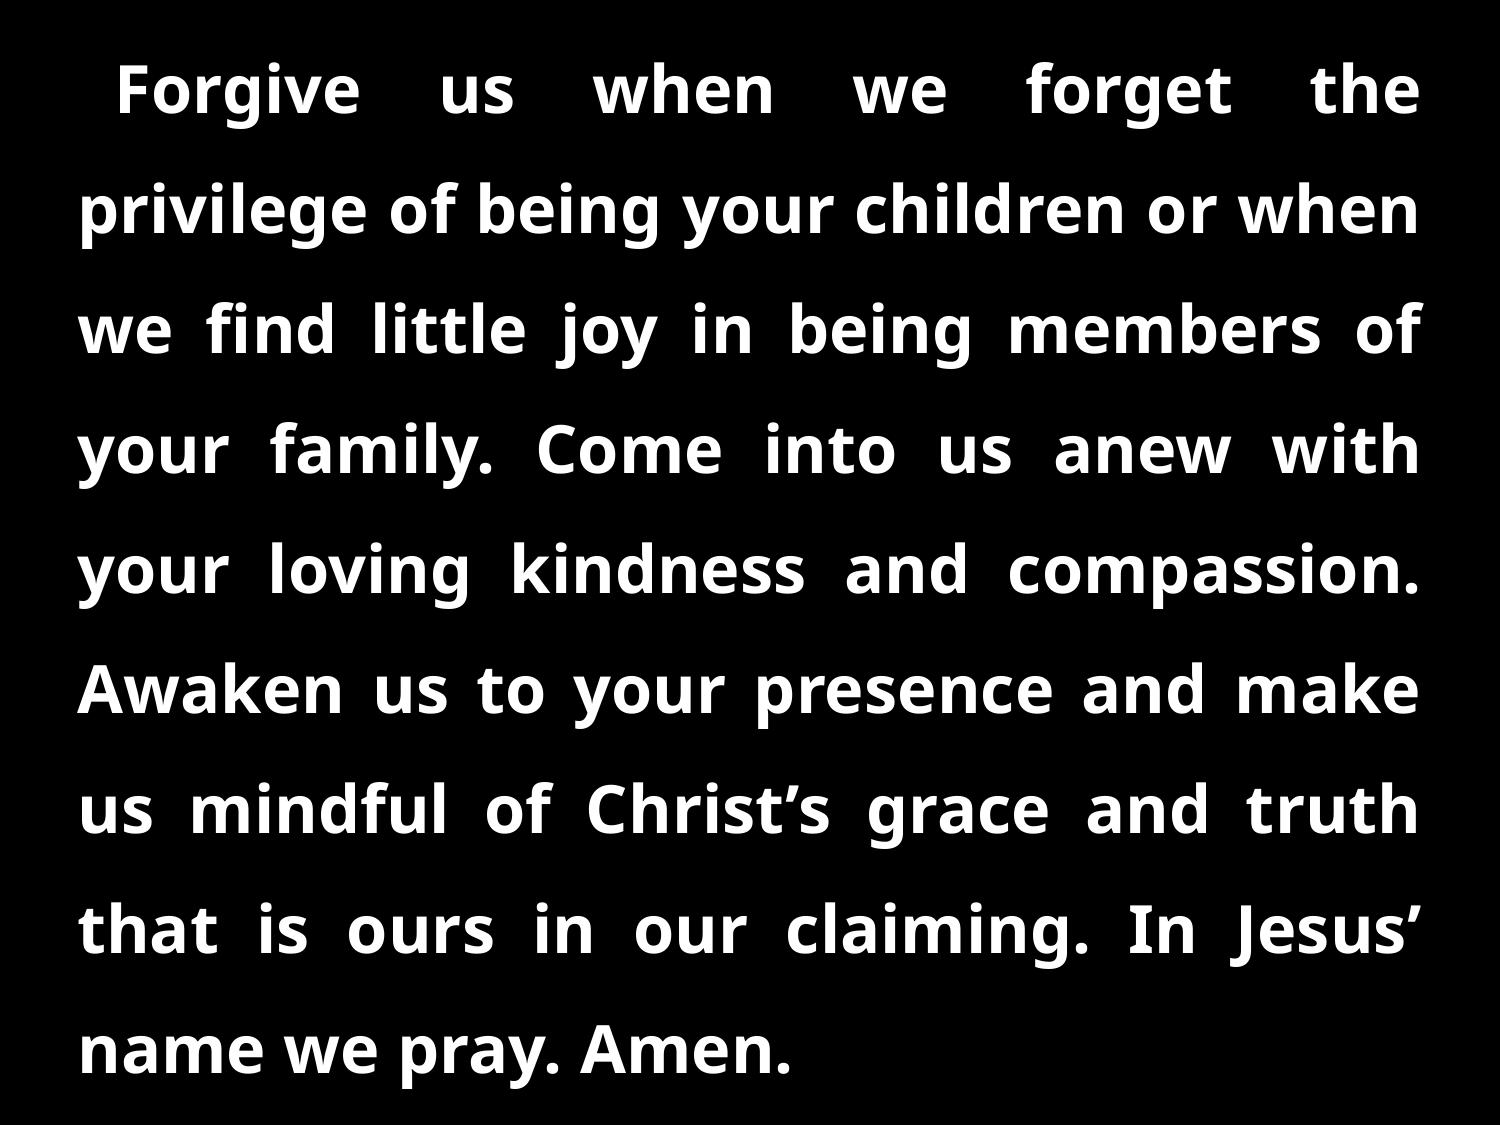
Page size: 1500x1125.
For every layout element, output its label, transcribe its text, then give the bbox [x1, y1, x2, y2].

text_box Forgive us when we forget the privilege of being your children or when we find little joy in being members of your family. Come into us anew with your loving kindness and compassion. Awaken us to your presence and make us mindful of Christ’s grace and truth that is ours in our claiming. In Jesus’ name we pray. Amen. [62, 0, 1438, 1095]
